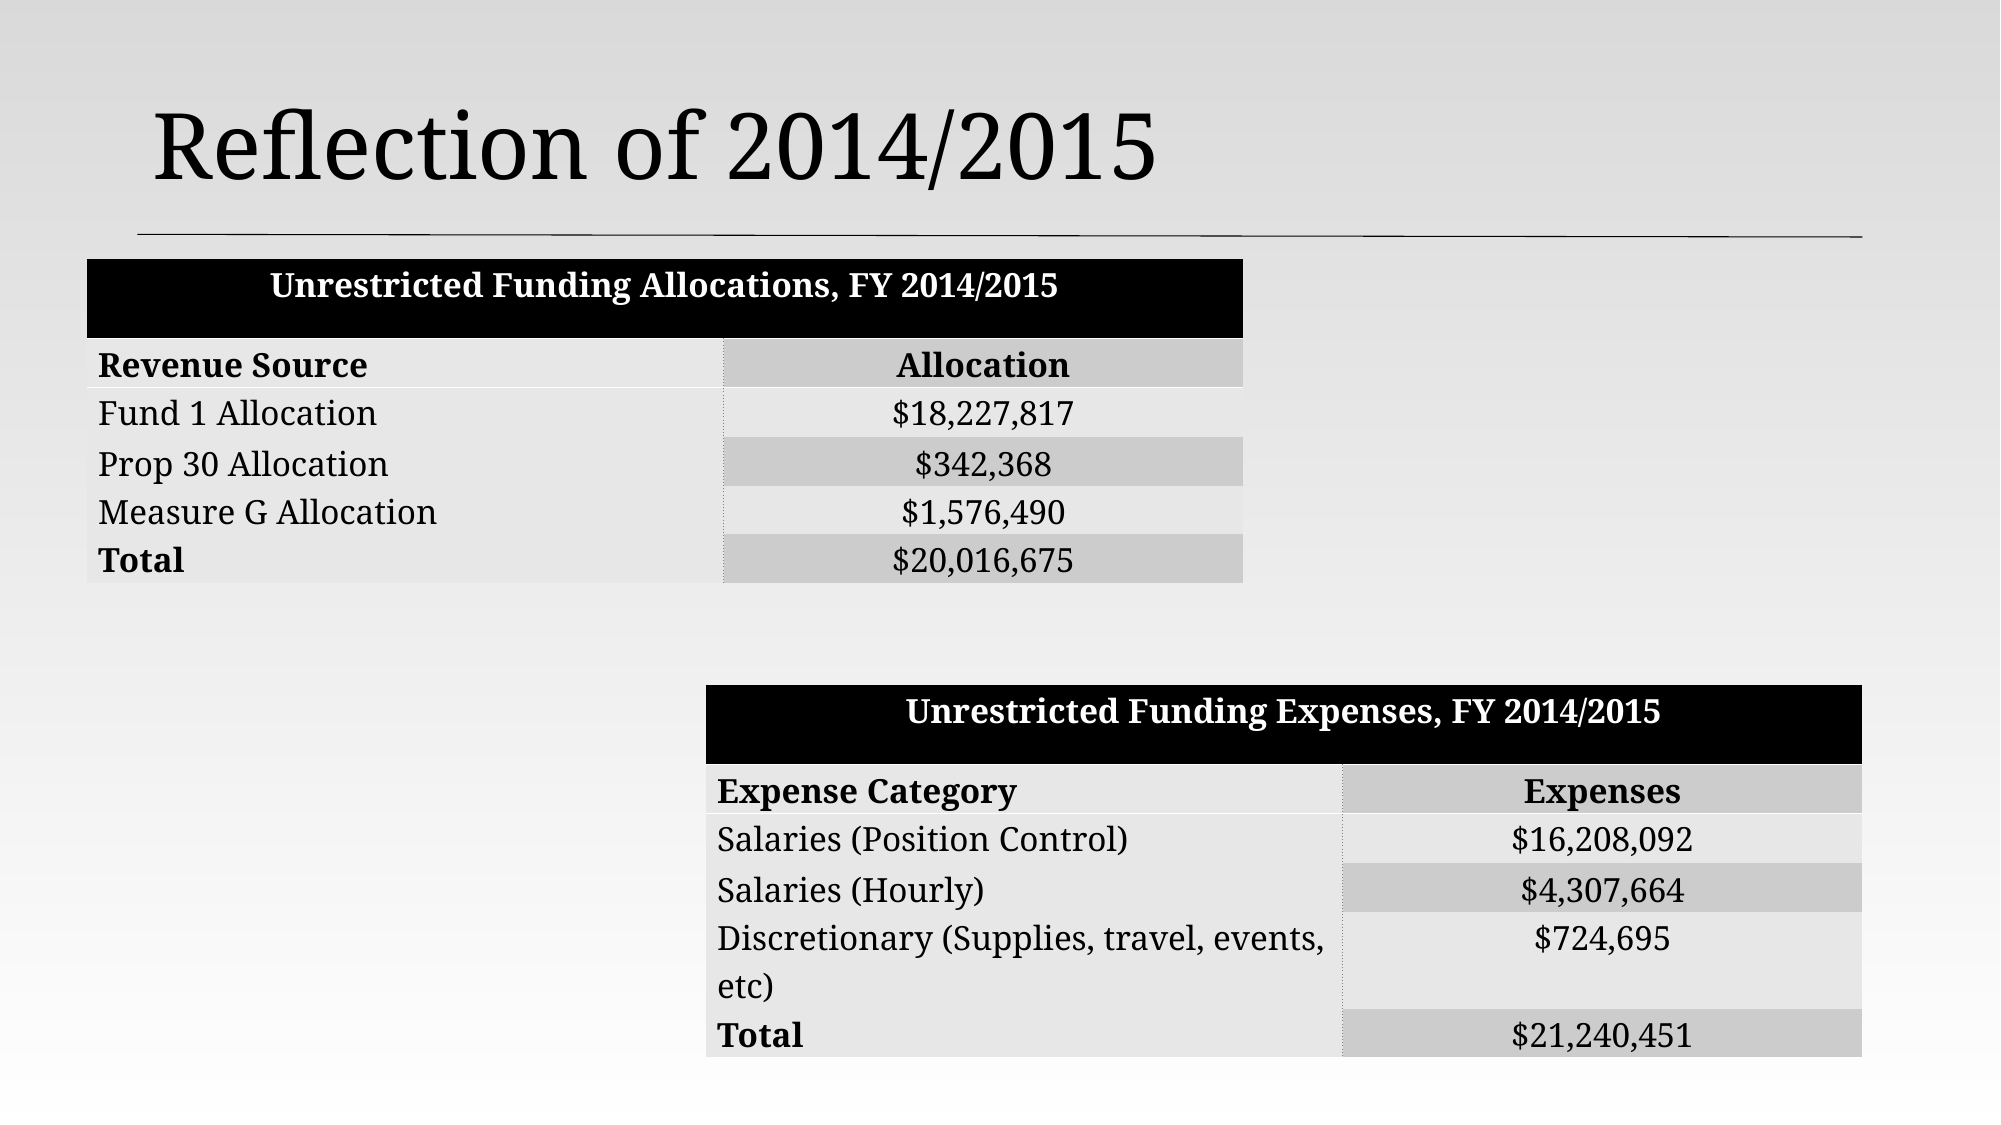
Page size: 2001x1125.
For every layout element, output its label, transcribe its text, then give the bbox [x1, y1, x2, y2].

table_cell Measure G Allocation [87, 486, 724, 534]
table_cell Prop 30 Allocation [87, 437, 724, 486]
table_cell $20,016,675 [724, 534, 1243, 583]
table_cell $16,208,092 [1343, 814, 1862, 863]
table_cell $724,695 [1343, 912, 1862, 1009]
title Reflection of 2014/2015 [137, 41, 1863, 259]
table_cell $4,307,664 [1343, 863, 1862, 912]
table_cell Total [87, 534, 724, 583]
table_cell Salaries (Position Control) [706, 814, 1343, 863]
table_cell $21,240,451 [1343, 1009, 1862, 1057]
table_cell Salaries (Hourly) [706, 863, 1343, 912]
table_cell Total [706, 1009, 1343, 1057]
table_header Unrestricted Funding Expenses, FY 2014/2015 [706, 685, 1862, 764]
table_cell $342,368 [724, 437, 1243, 486]
table_cell Discretionary (Supplies, travel, events, etc) [706, 912, 1343, 1009]
table_cell Expenses [1343, 765, 1862, 813]
table_cell $18,227,817 [724, 388, 1243, 437]
table_cell $1,576,490 [724, 486, 1243, 534]
table_cell Fund 1 Allocation [87, 388, 724, 437]
table_cell Expense Category [706, 765, 1343, 813]
table_cell Revenue Source [87, 339, 724, 387]
table_cell Allocation [724, 339, 1243, 387]
table_header Unrestricted Funding Allocations, FY 2014/2015 [87, 259, 1243, 338]
